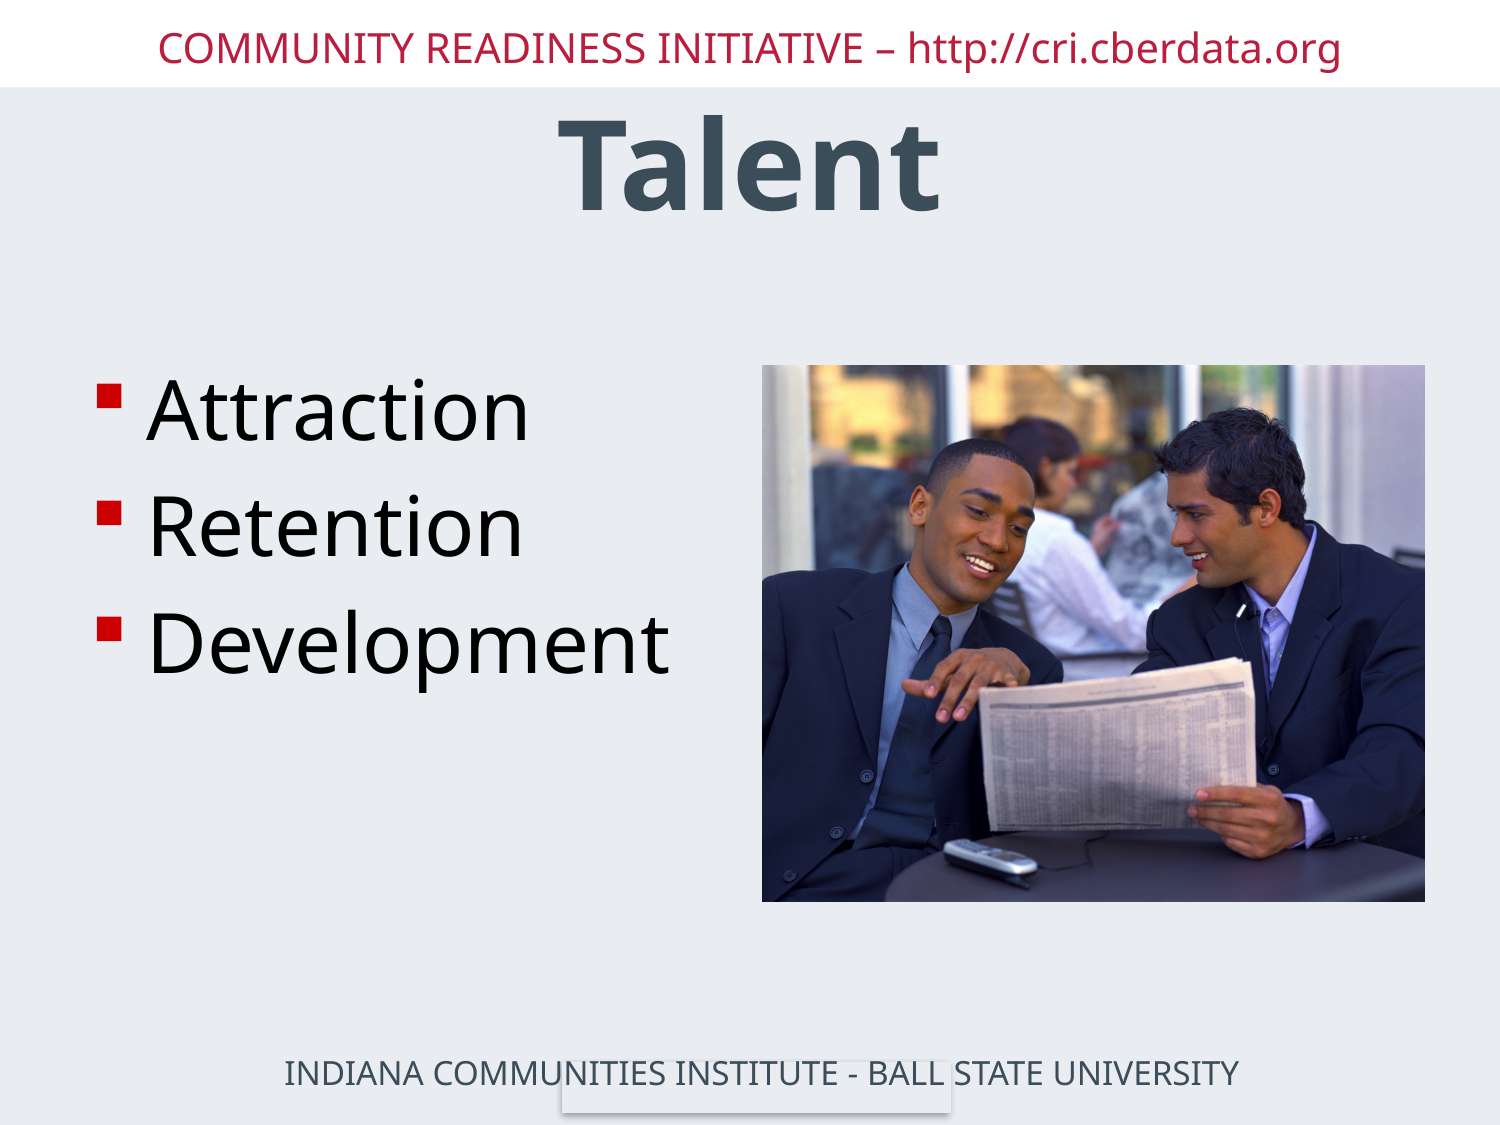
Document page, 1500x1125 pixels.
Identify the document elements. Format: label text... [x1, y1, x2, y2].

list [762, 365, 1426, 903]
list Attraction Retention Development [74, 262, 738, 1006]
picture [0, 88, 1500, 1125]
title Talent [74, 87, 1426, 233]
